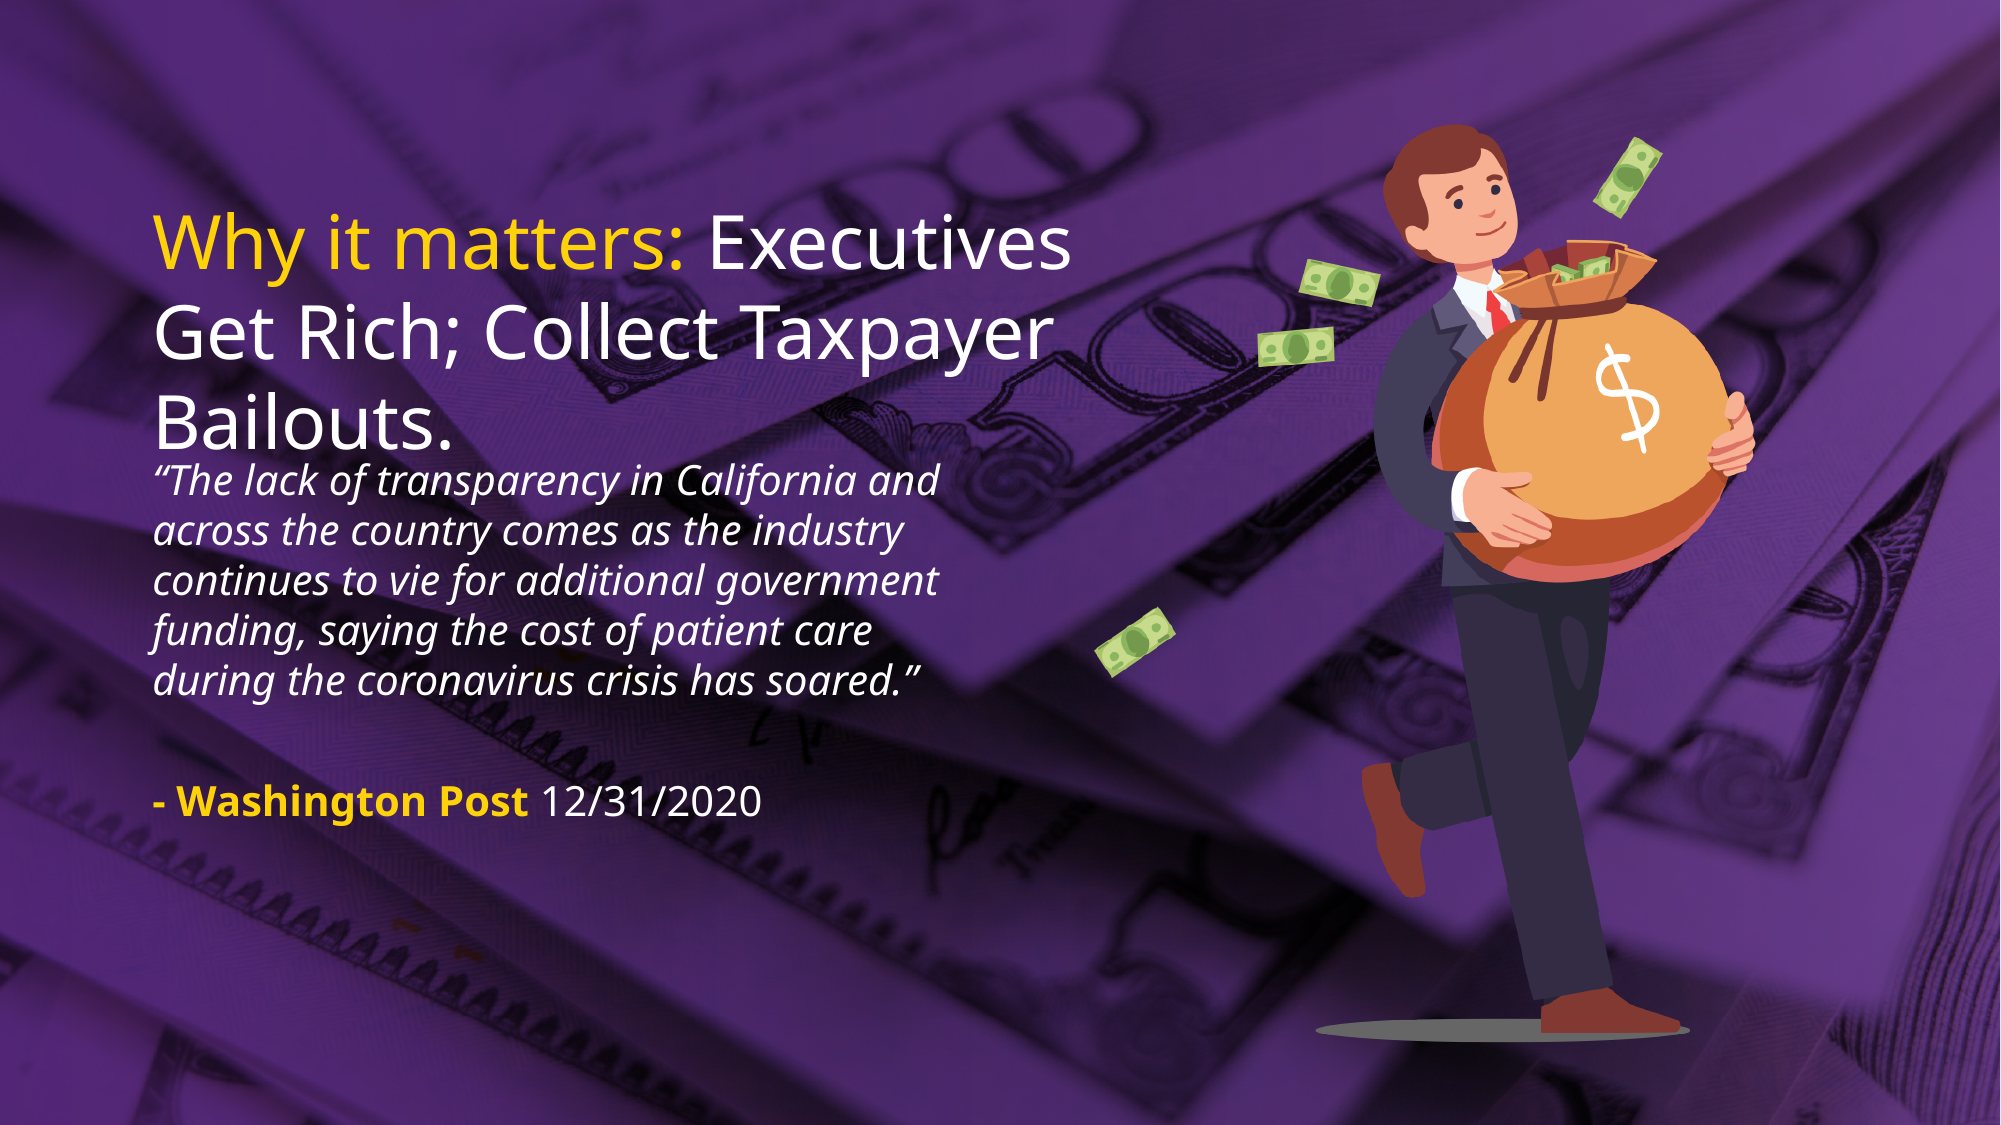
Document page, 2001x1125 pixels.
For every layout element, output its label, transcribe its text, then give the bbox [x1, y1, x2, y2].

text_box Why it matters: Executives Get Rich; Collect Taxpayer Bailouts. [137, 187, 929, 424]
text_box “The lack of transparency in California and across the country comes as the industry continues to vie for additional government funding, saying the cost of patient care during the coronavirus crisis has soared.” - Washington Post 12/31/2020 [137, 446, 971, 1125]
picture [0, 0, 2001, 1125]
